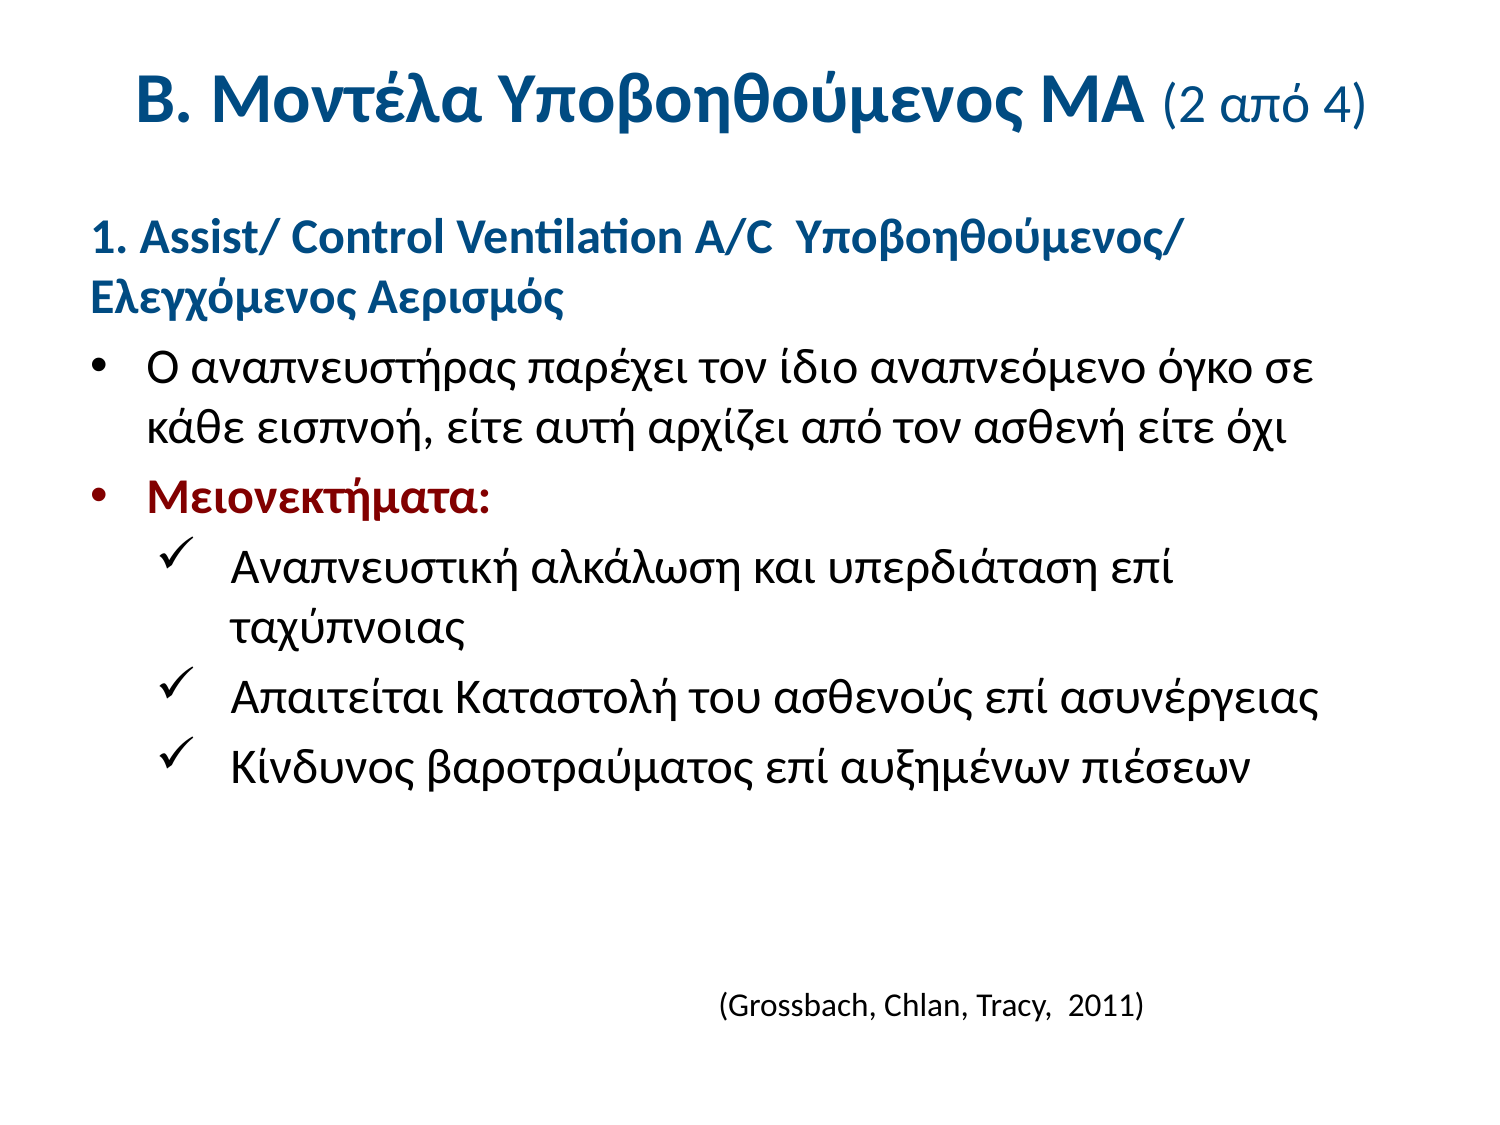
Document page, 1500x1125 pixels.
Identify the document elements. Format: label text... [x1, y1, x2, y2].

title Β. Μοντέλα Υποβοηθούμενος ΜΑ (2 από 4) [76, 19, 1427, 169]
list 1. Assist/ Control Ventilation A/C Υποβοηθούμενος/ Ελεγχόμενος Αερισμός Ο αναπνευστήρας παρέχει τον ίδιο αναπνεόμενο όγκο σε κάθε εισπνοή, είτε αυτή αρχίζει από τον ασθενή είτε όχι Μειονεκτήματα: Αναπνευστική αλκάλωση και υπερδιάταση επί ταχύπνοιας Απαιτείται Καταστολή του ασθενούς επί ασυνέργειας Κίνδυνος βαροτραύματος επί αυξημένων πιέσεων [75, 196, 1425, 1024]
text_box (Grossbach, Chlan, Tracy, 2011) [703, 975, 1160, 1031]
